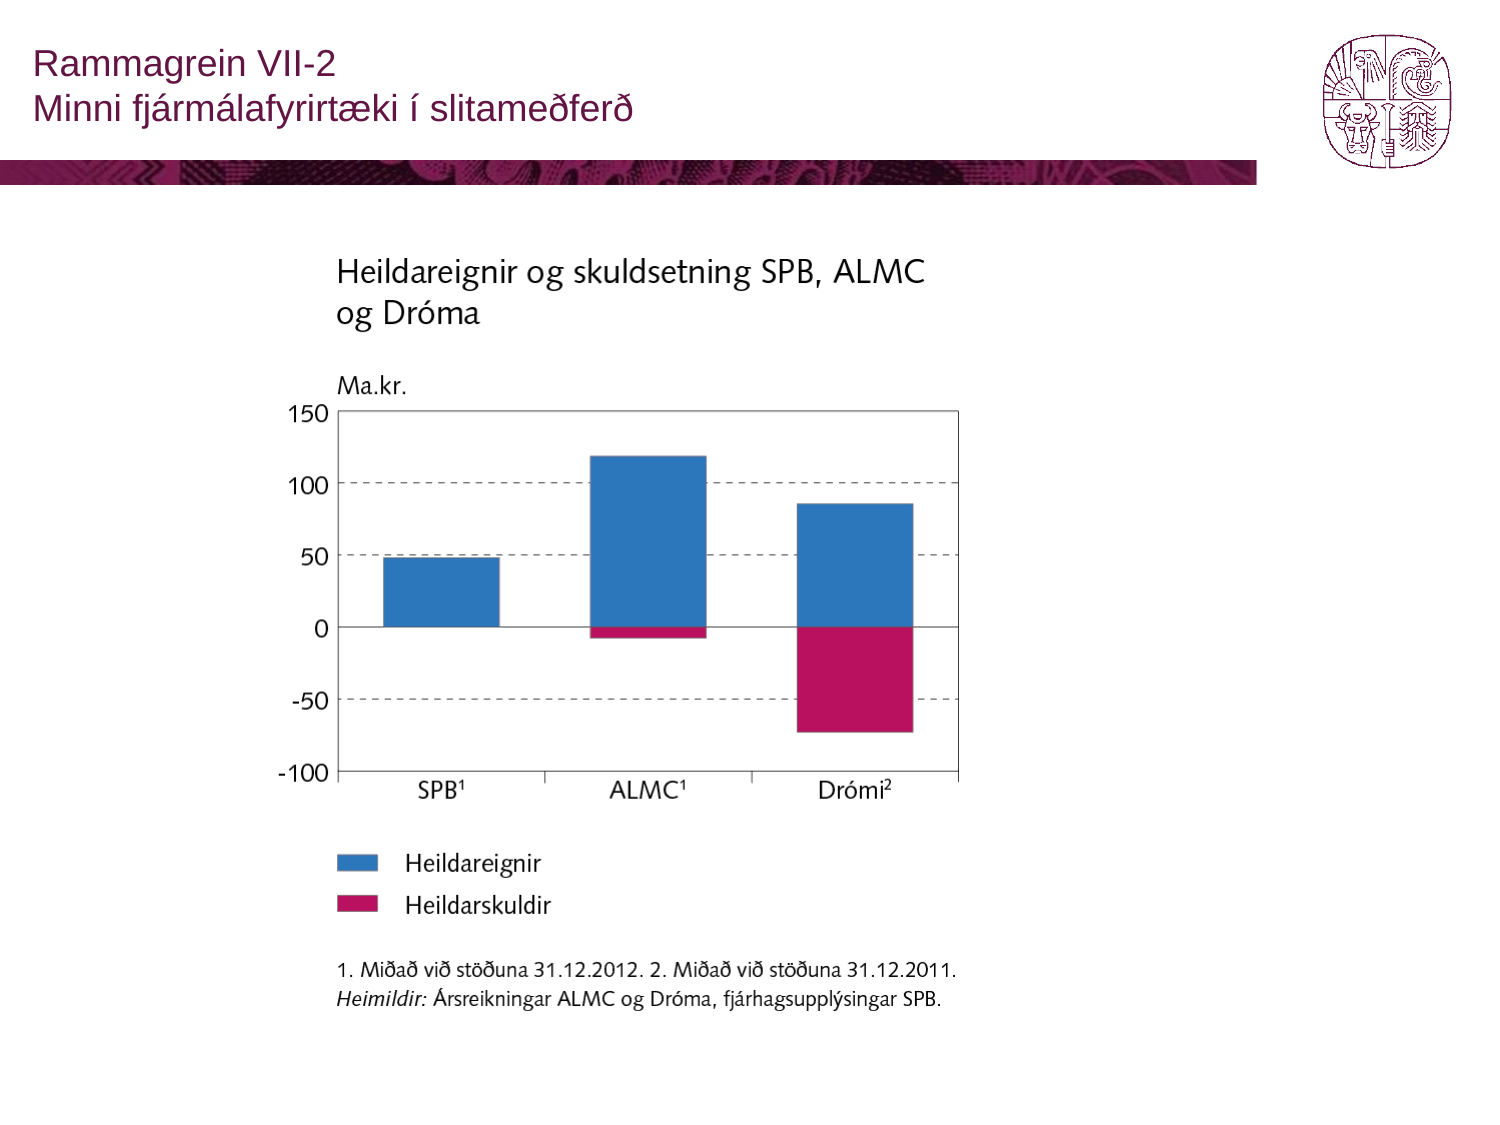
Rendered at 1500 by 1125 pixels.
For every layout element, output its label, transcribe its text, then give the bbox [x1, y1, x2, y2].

picture [0, 160, 1258, 185]
picture [1316, 31, 1456, 173]
title Rammagrein VII-2 Minni fjármálafyrirtæki í slitameðferð [17, 19, 1247, 149]
picture [277, 255, 959, 1011]
